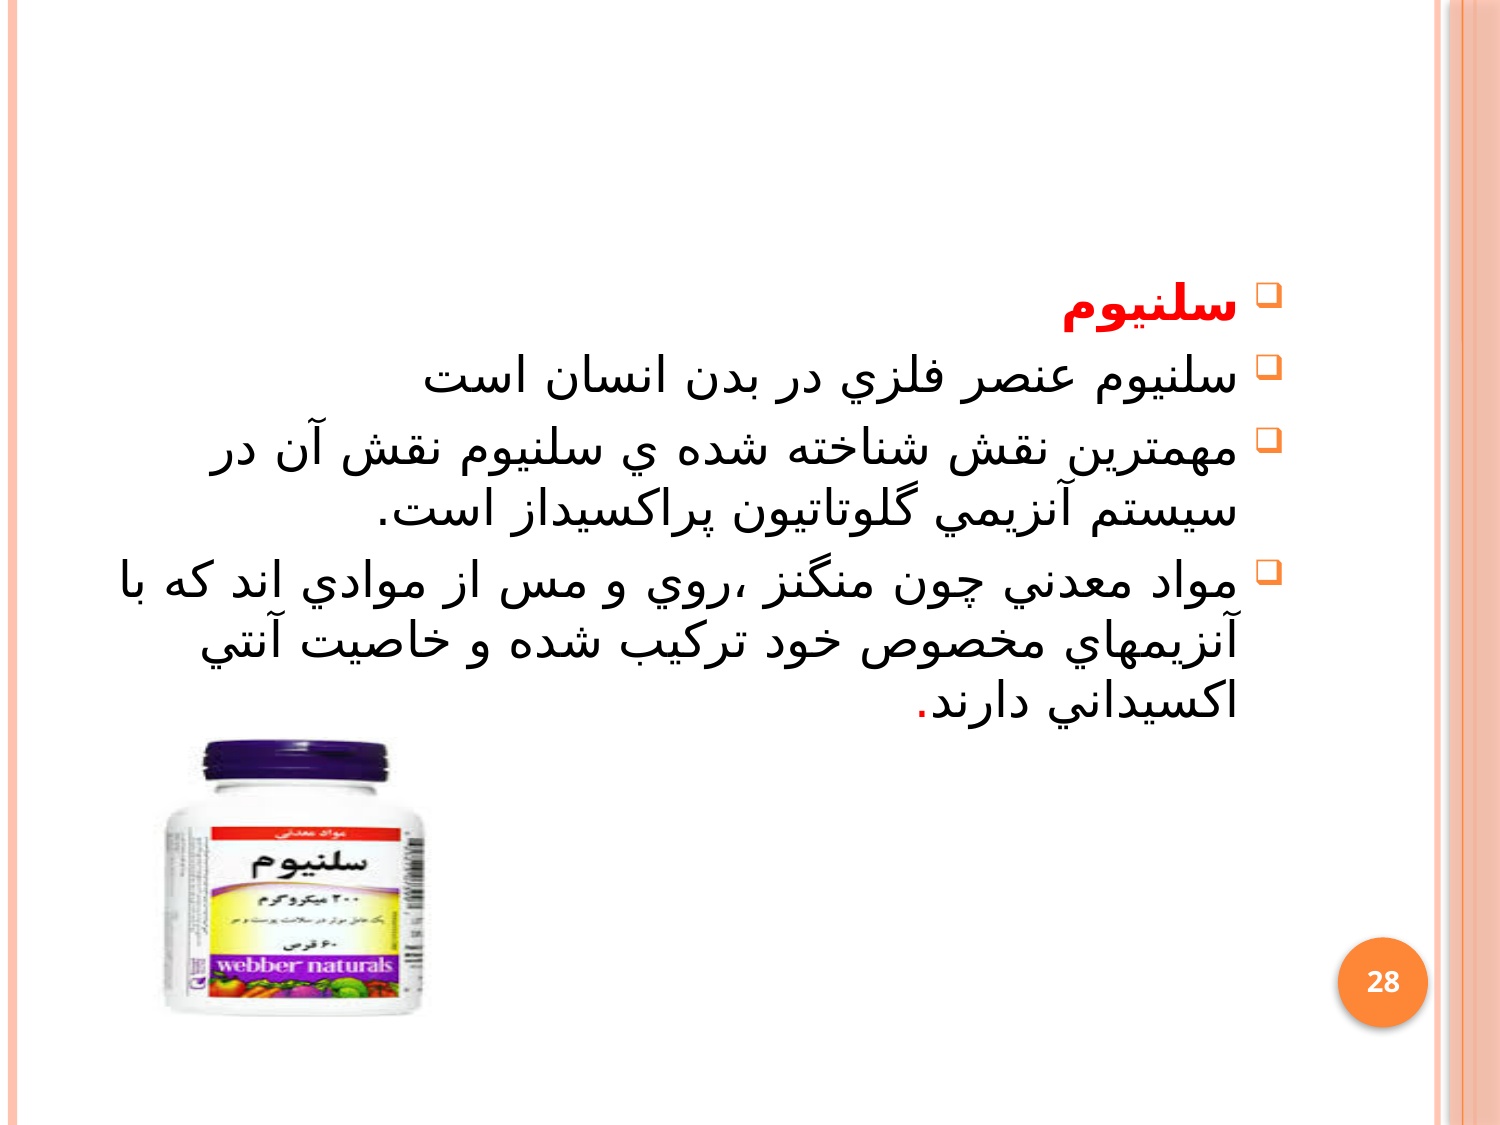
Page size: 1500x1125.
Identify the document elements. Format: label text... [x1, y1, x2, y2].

list سلنیوم سلنيوم عنصر فلزي در بدن انسان است مهمترين نقش شناخته شده ي سلنيوم نقش آن در سيستم آنزيمي گلوتاتيون پراكسيداز است. مواد معدني چون منگنز ،روي و مس از موادي اند كه با آنزيمهاي مخصوص خود تركيب شده و خاصيت آنتي اكسيداني دارند. [75, 262, 1300, 1062]
picture [49, 736, 538, 1019]
slide_number 28 [1333, 940, 1434, 1027]
